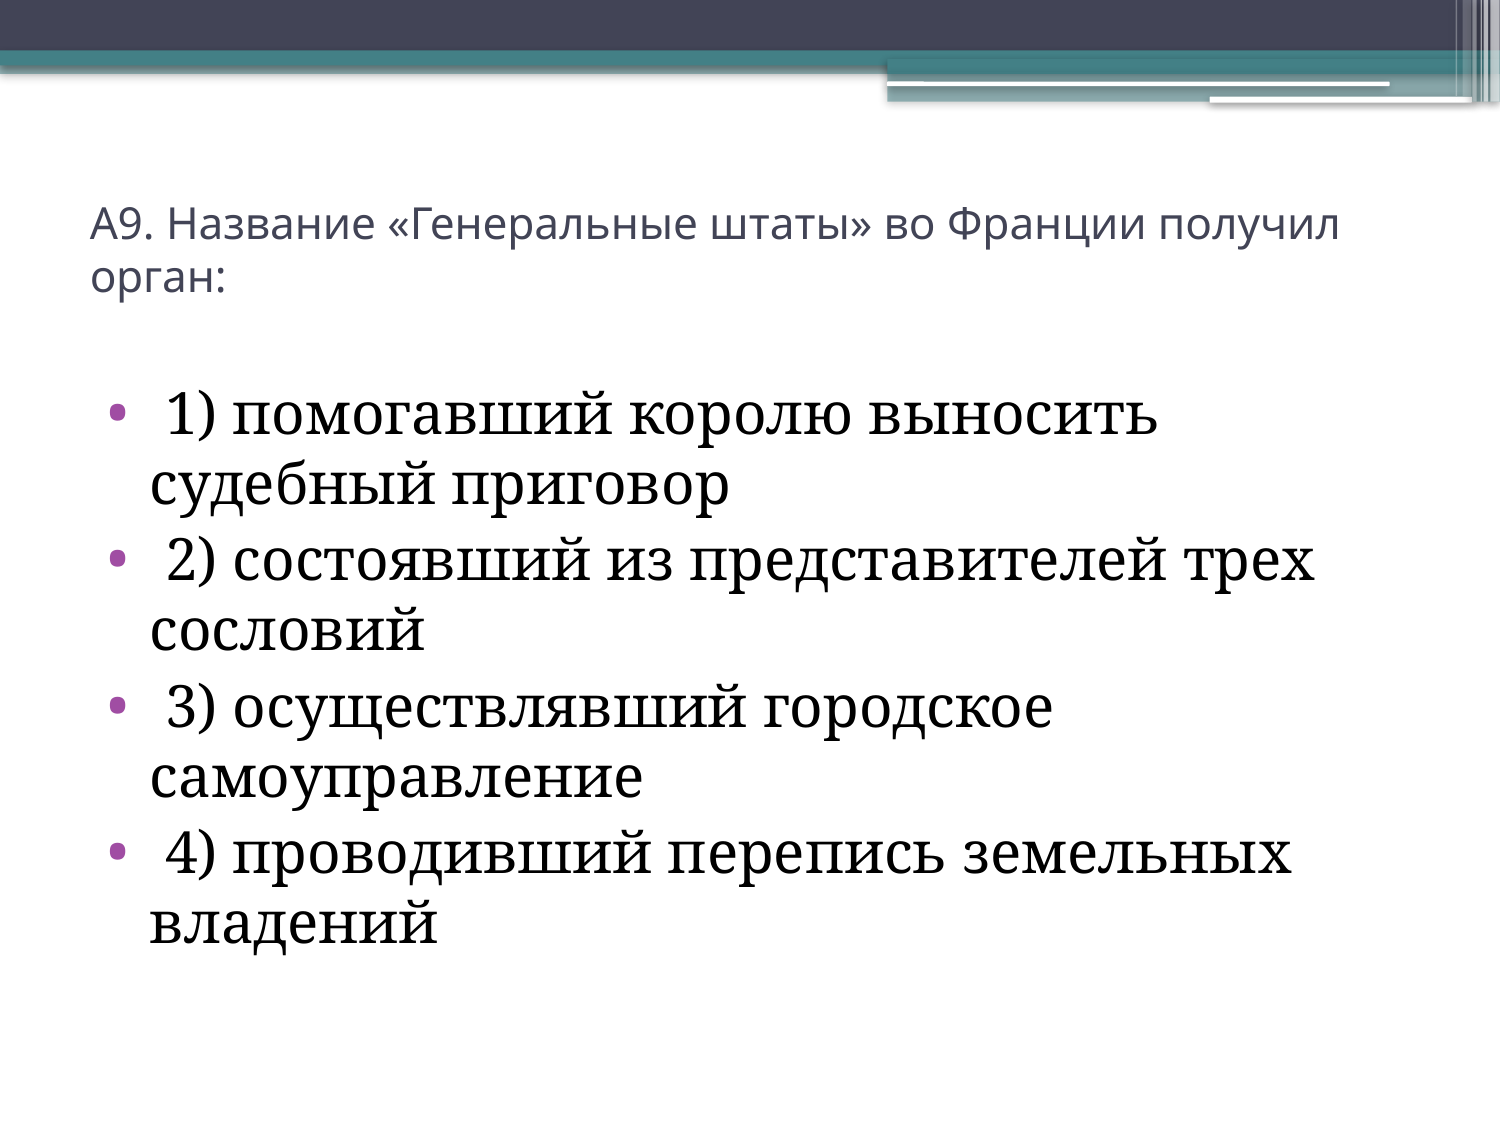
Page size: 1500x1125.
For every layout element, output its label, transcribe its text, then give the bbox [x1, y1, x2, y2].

list 1) помогавший королю выносить судебный приговор 2) состоявший из представителей трех сословий 3) осуществлявший городское самоуправление 4) проводивший перепись земельных владений [75, 368, 1425, 1079]
title А9. Название «Генеральные штаты» во Франции получил орган: [75, 187, 1425, 363]
